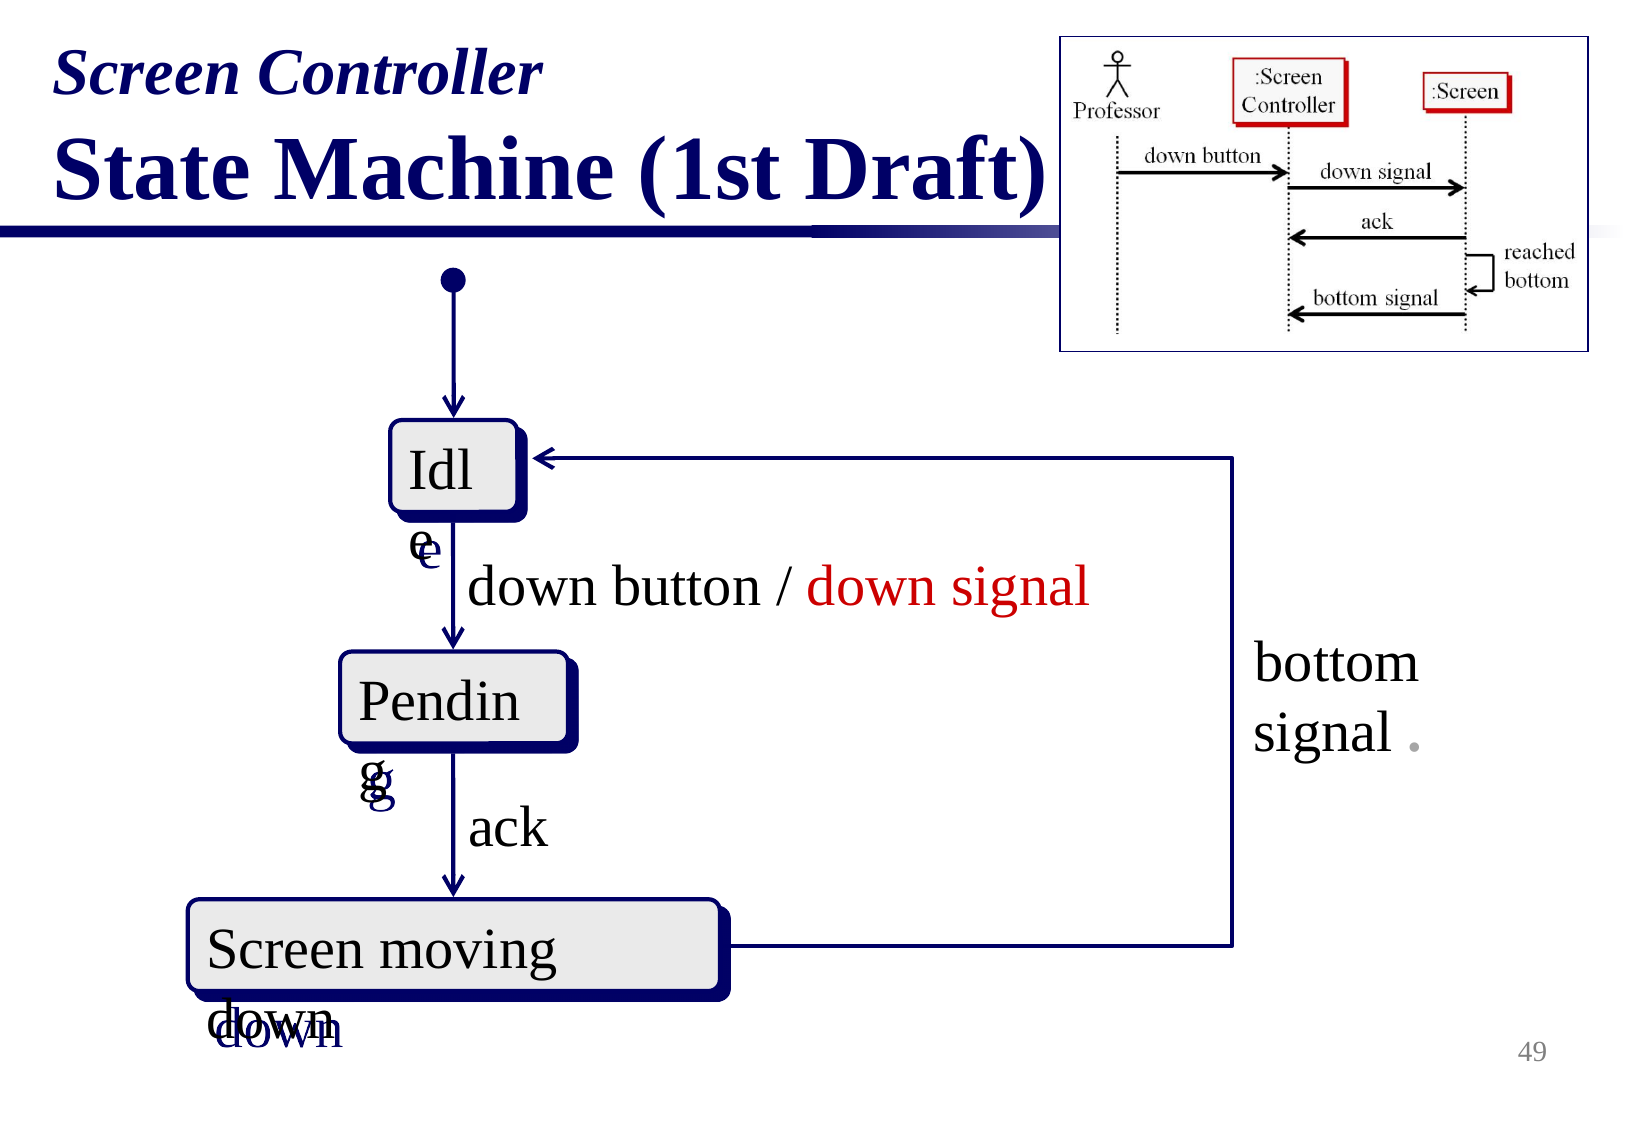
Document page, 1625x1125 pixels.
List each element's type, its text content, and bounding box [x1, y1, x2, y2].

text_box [185, 724, 723, 993]
slide_number 49 [1223, 1039, 1563, 1088]
title Screen Controller State Machine (1st Draft) [36, 43, 1055, 226]
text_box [338, 499, 1106, 747]
text_box [0, 226, 1625, 1039]
picture [1060, 37, 1588, 351]
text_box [531, 458, 1438, 947]
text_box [388, 269, 520, 516]
